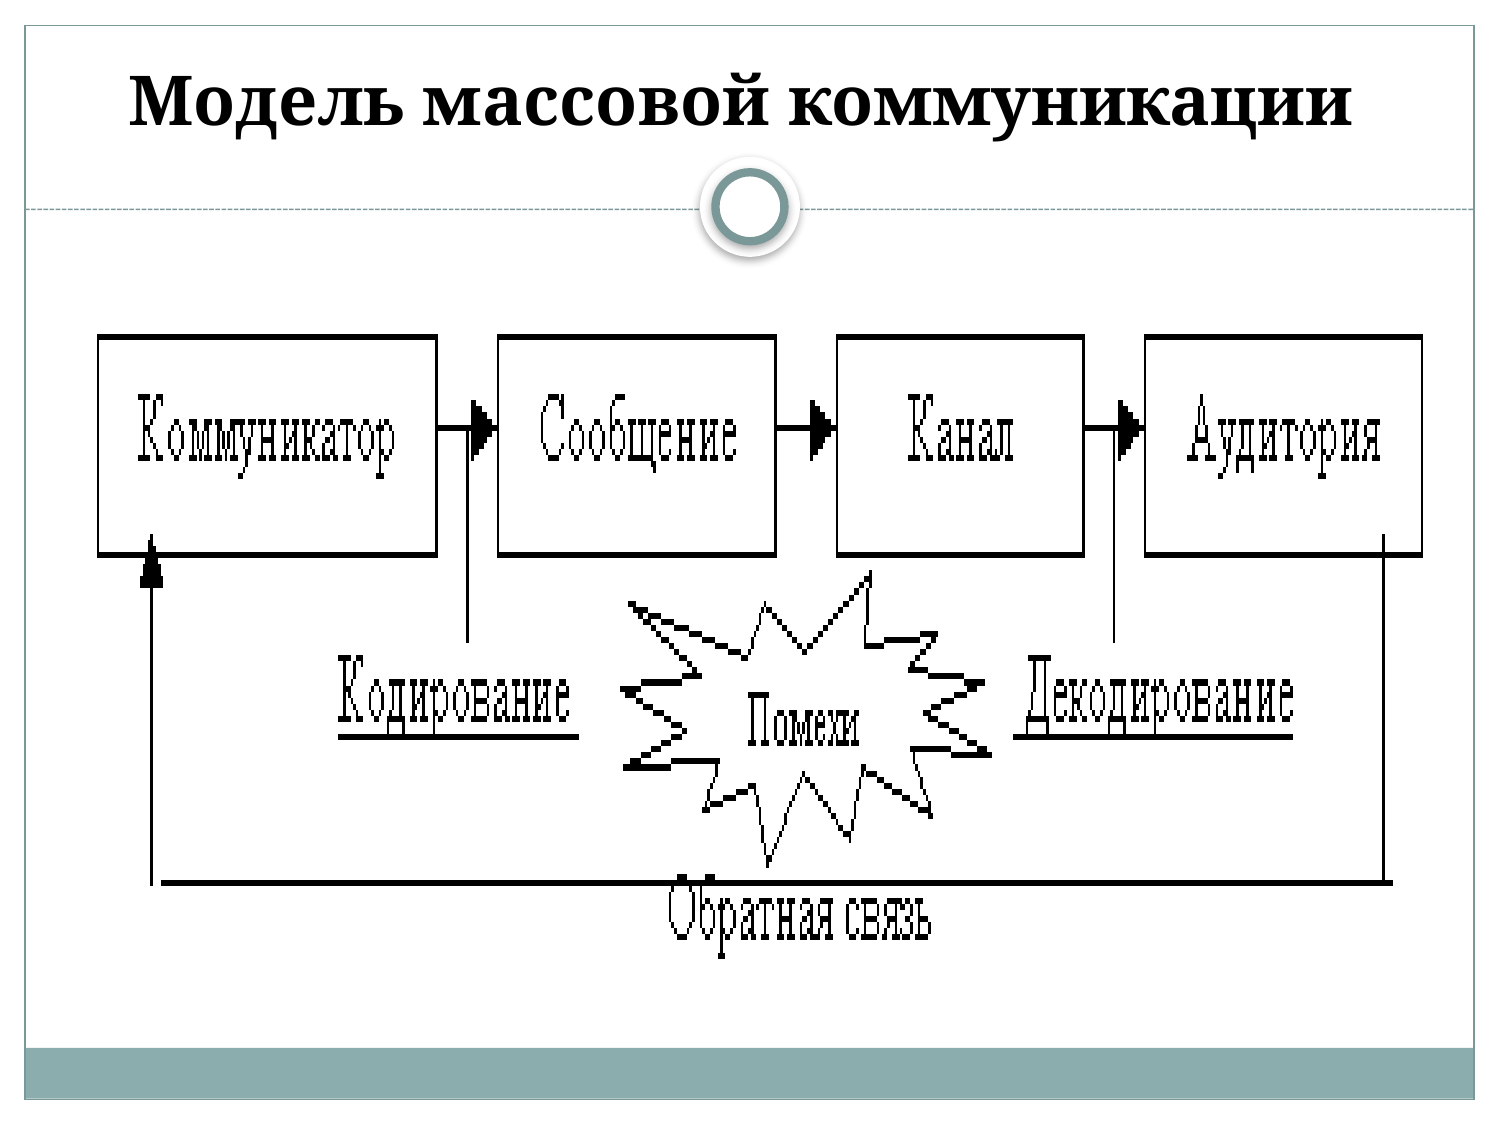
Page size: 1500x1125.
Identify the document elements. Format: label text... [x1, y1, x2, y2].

picture [56, 243, 1448, 1032]
list [50, 156, 1329, 247]
title Модель массовой коммуникации [75, 45, 1425, 147]
